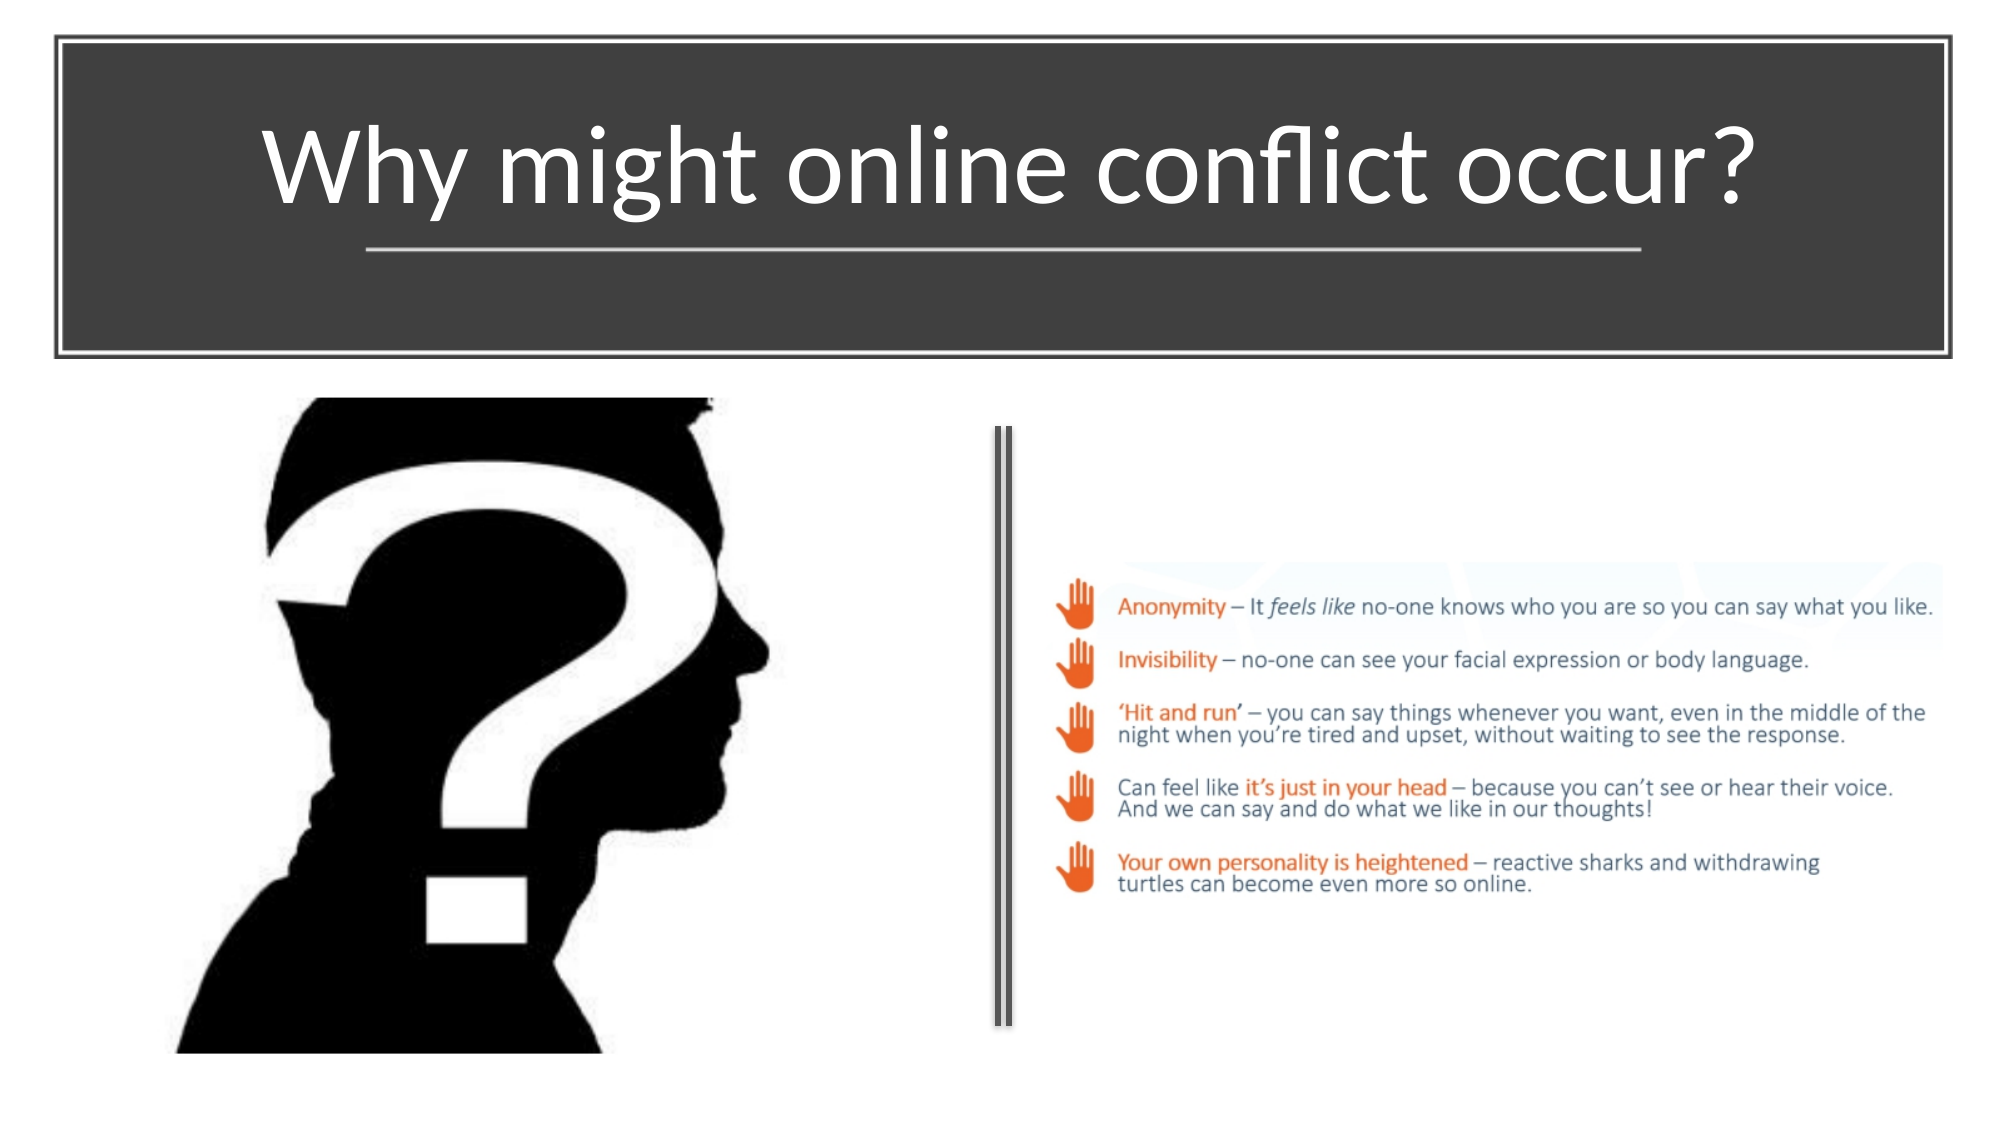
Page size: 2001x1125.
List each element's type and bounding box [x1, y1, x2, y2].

text_box [1007, 425, 1011, 1026]
picture [88, 394, 916, 1056]
picture [50, 32, 1953, 359]
picture [1044, 560, 1944, 901]
text_box [996, 425, 1000, 1026]
